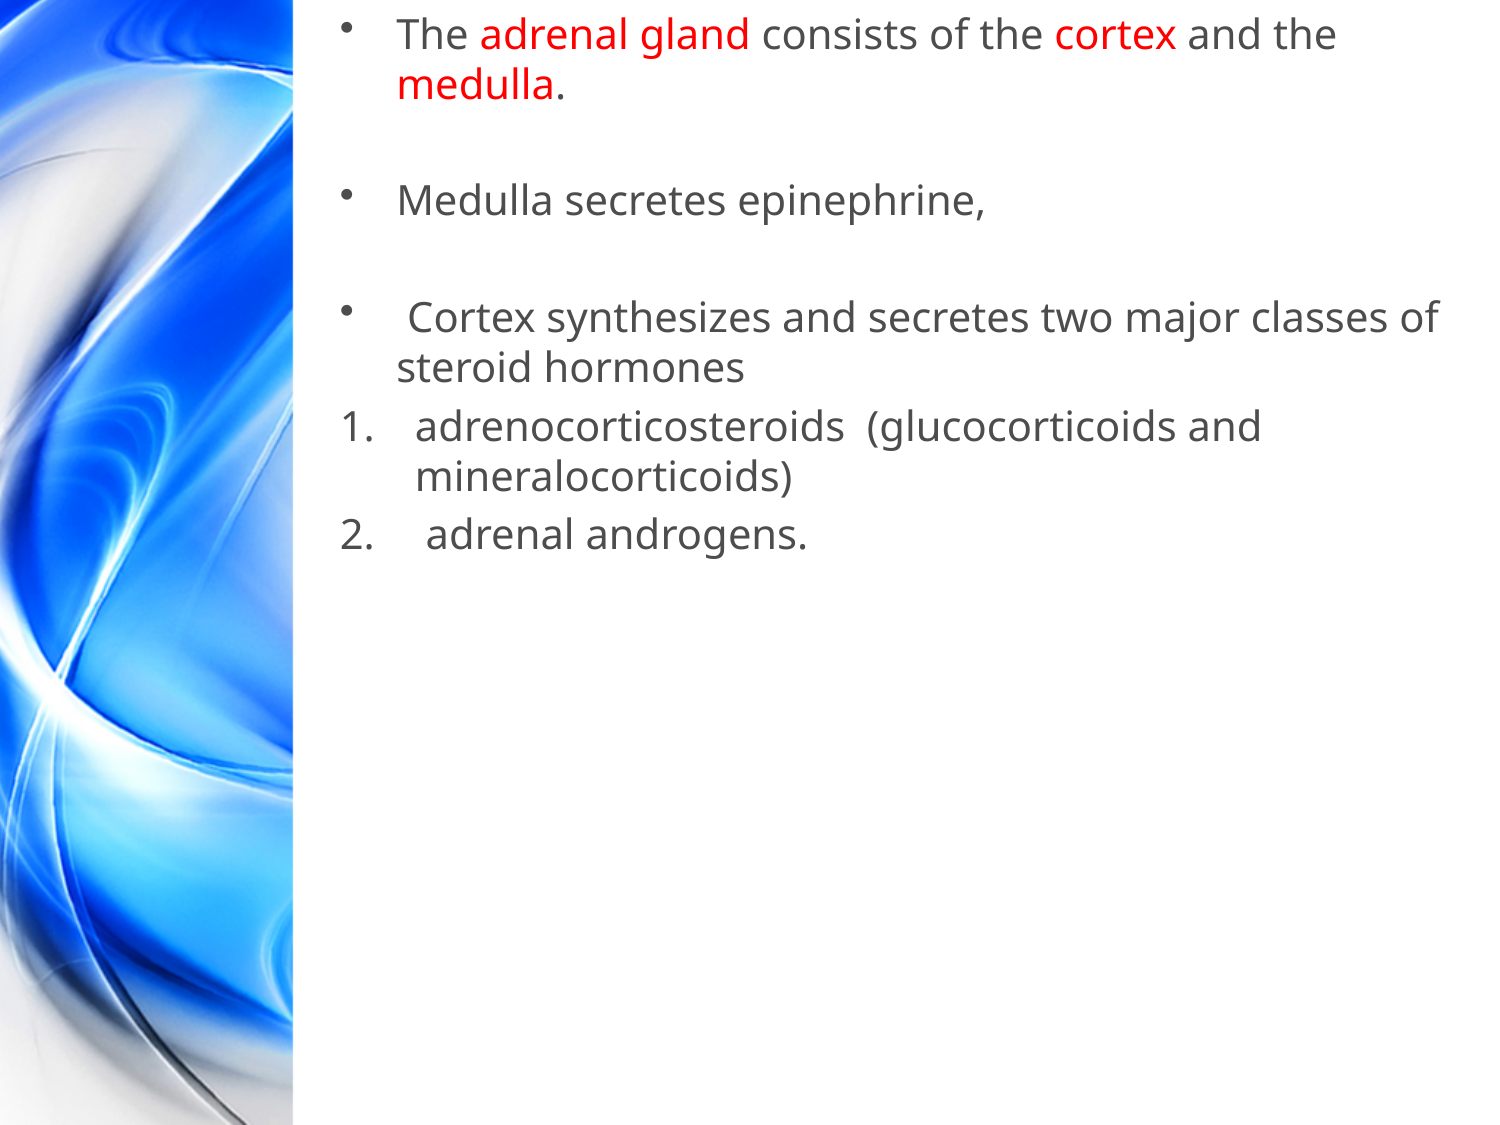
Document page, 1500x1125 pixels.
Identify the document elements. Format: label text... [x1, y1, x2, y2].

list The adrenal gland consists of the cortex and the medulla. Medulla secretes epinephrine, Cortex synthesizes and secretes two major classes of steroid hormones adrenocorticosteroids (glucocorticoids and mineralocorticoids) adrenal androgens. [324, 0, 1463, 622]
picture [0, 0, 1500, 1125]
